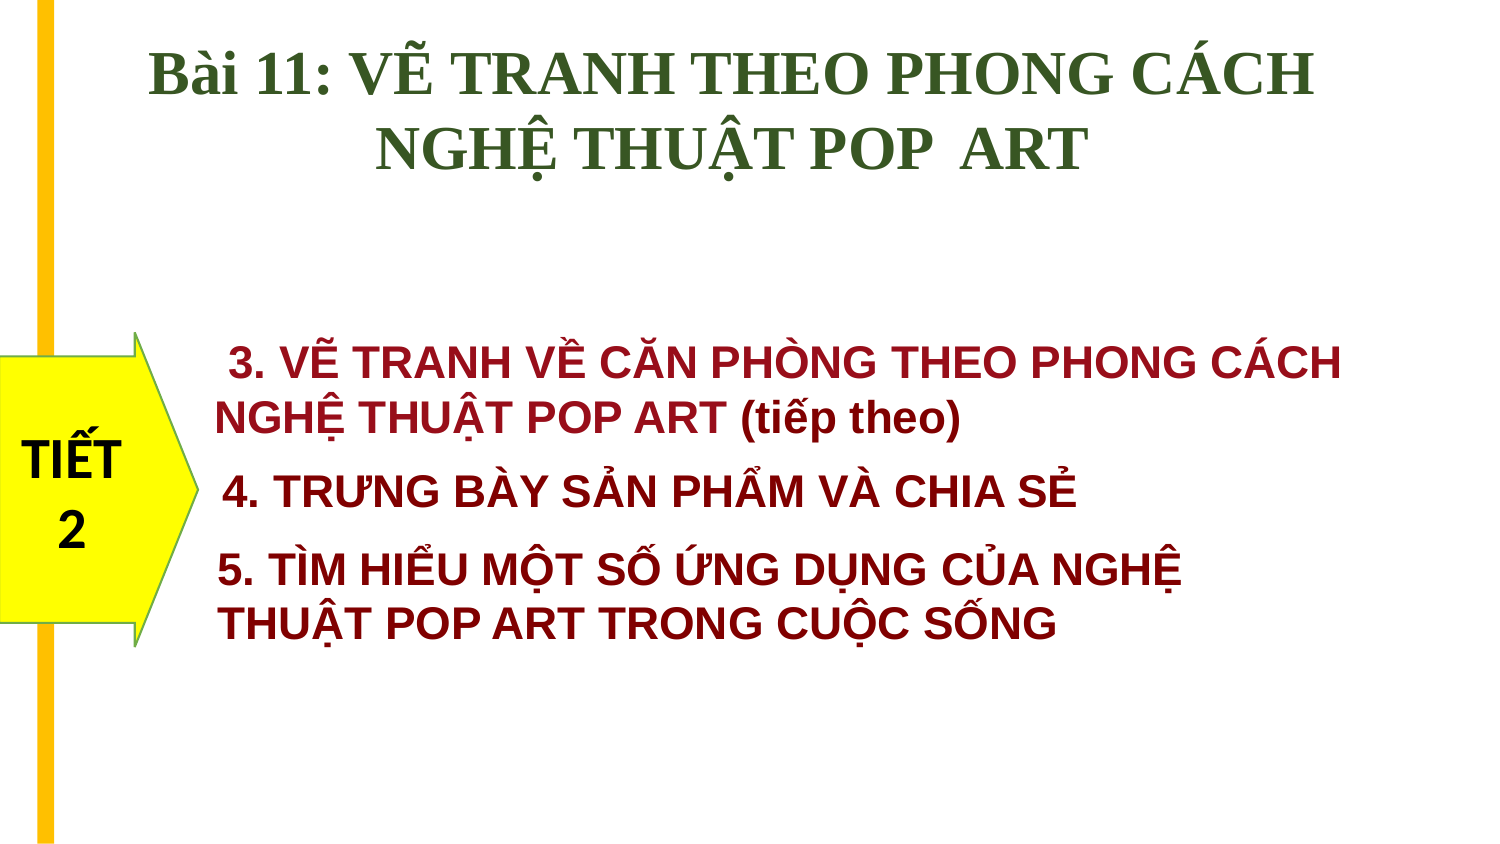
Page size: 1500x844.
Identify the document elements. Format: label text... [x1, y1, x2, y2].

text_box 4. TRƯNG BÀY SẢN PHẨM VÀ CHIA SẺ [207, 454, 1094, 525]
text_box [36, 624, 55, 844]
text_box TIẾT 2 [0, 331, 200, 648]
text_box 3. VẼ TRANH VỀ CĂN PHÒNG THEO PHONG CÁCH NGHỆ THUẬT POP ART (tiếp theo) [199, 320, 1421, 451]
text_box 5. TÌM HIỂU MỘT SỐ ỨNG DỤNG CỦA NGHỆ THUẬT POP ART TRONG CUỘC SỐNG [202, 531, 1341, 657]
text_box [36, 0, 55, 355]
text_box Bài 11: VẼ TRANH THEO PHONG CÁCH NGHỆ THUẬT POP ART [102, 24, 1363, 190]
